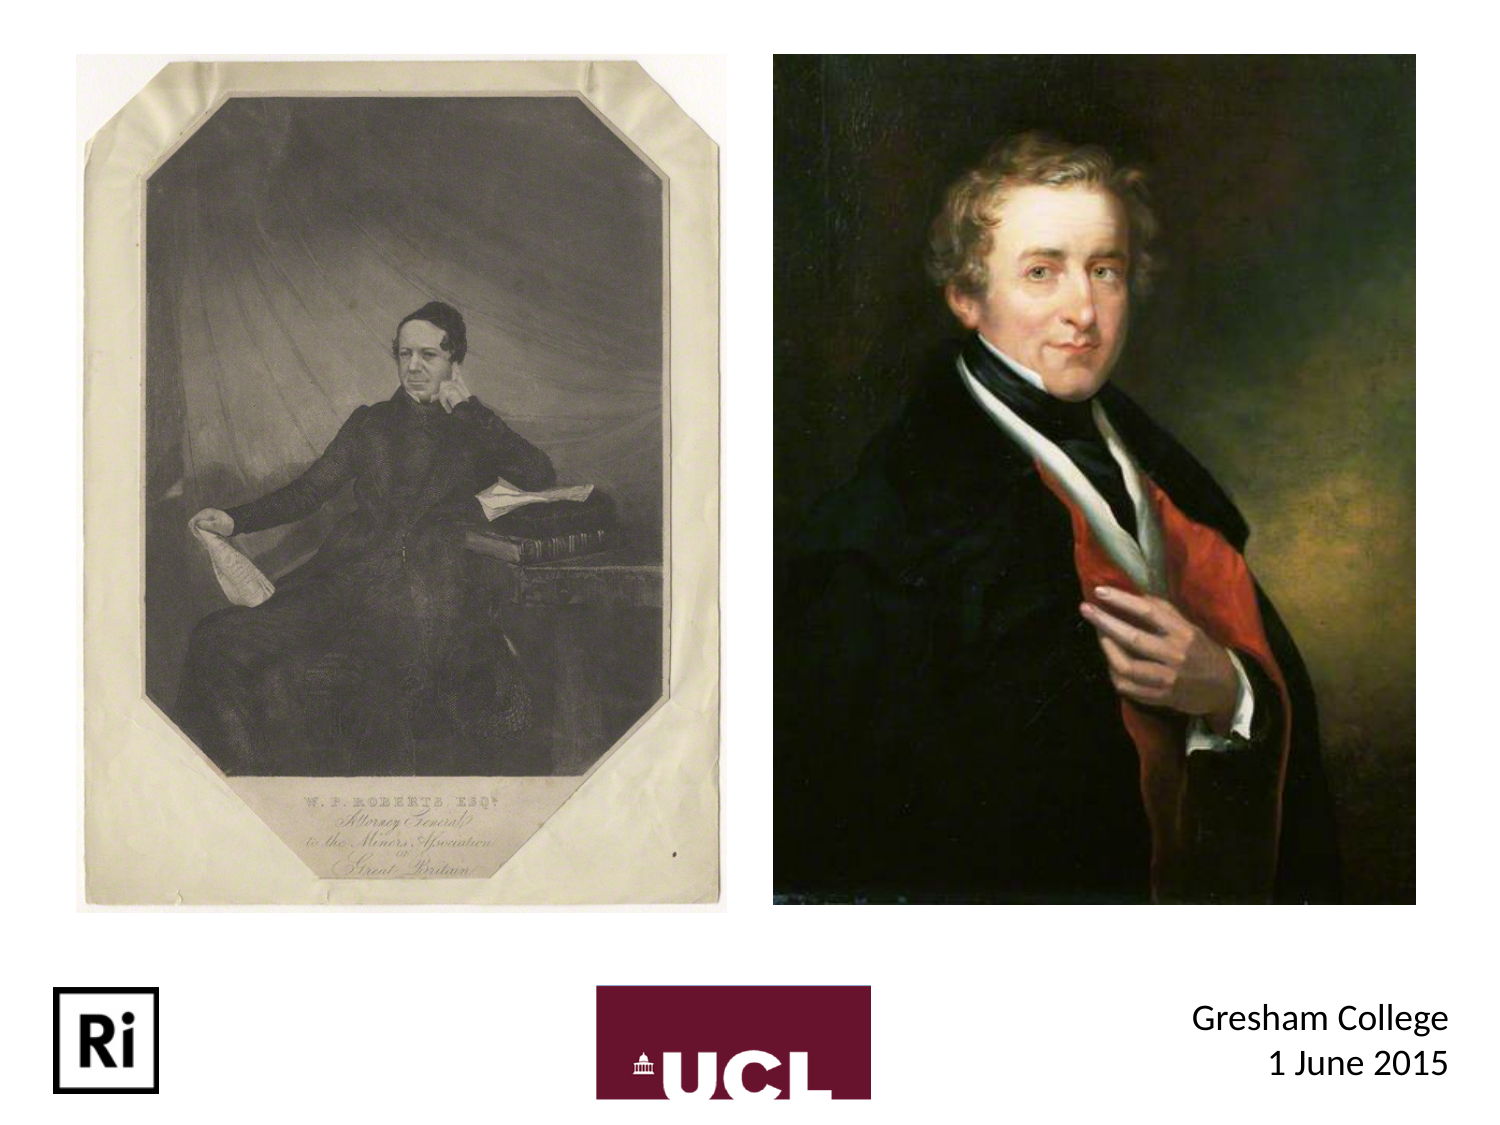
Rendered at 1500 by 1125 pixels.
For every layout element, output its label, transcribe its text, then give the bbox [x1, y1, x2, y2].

picture [52, 987, 159, 1095]
text_box Gresham College 1 June 2015 [1176, 985, 1465, 1091]
picture [773, 54, 1416, 905]
picture [76, 54, 727, 913]
picture [596, 985, 871, 1103]
